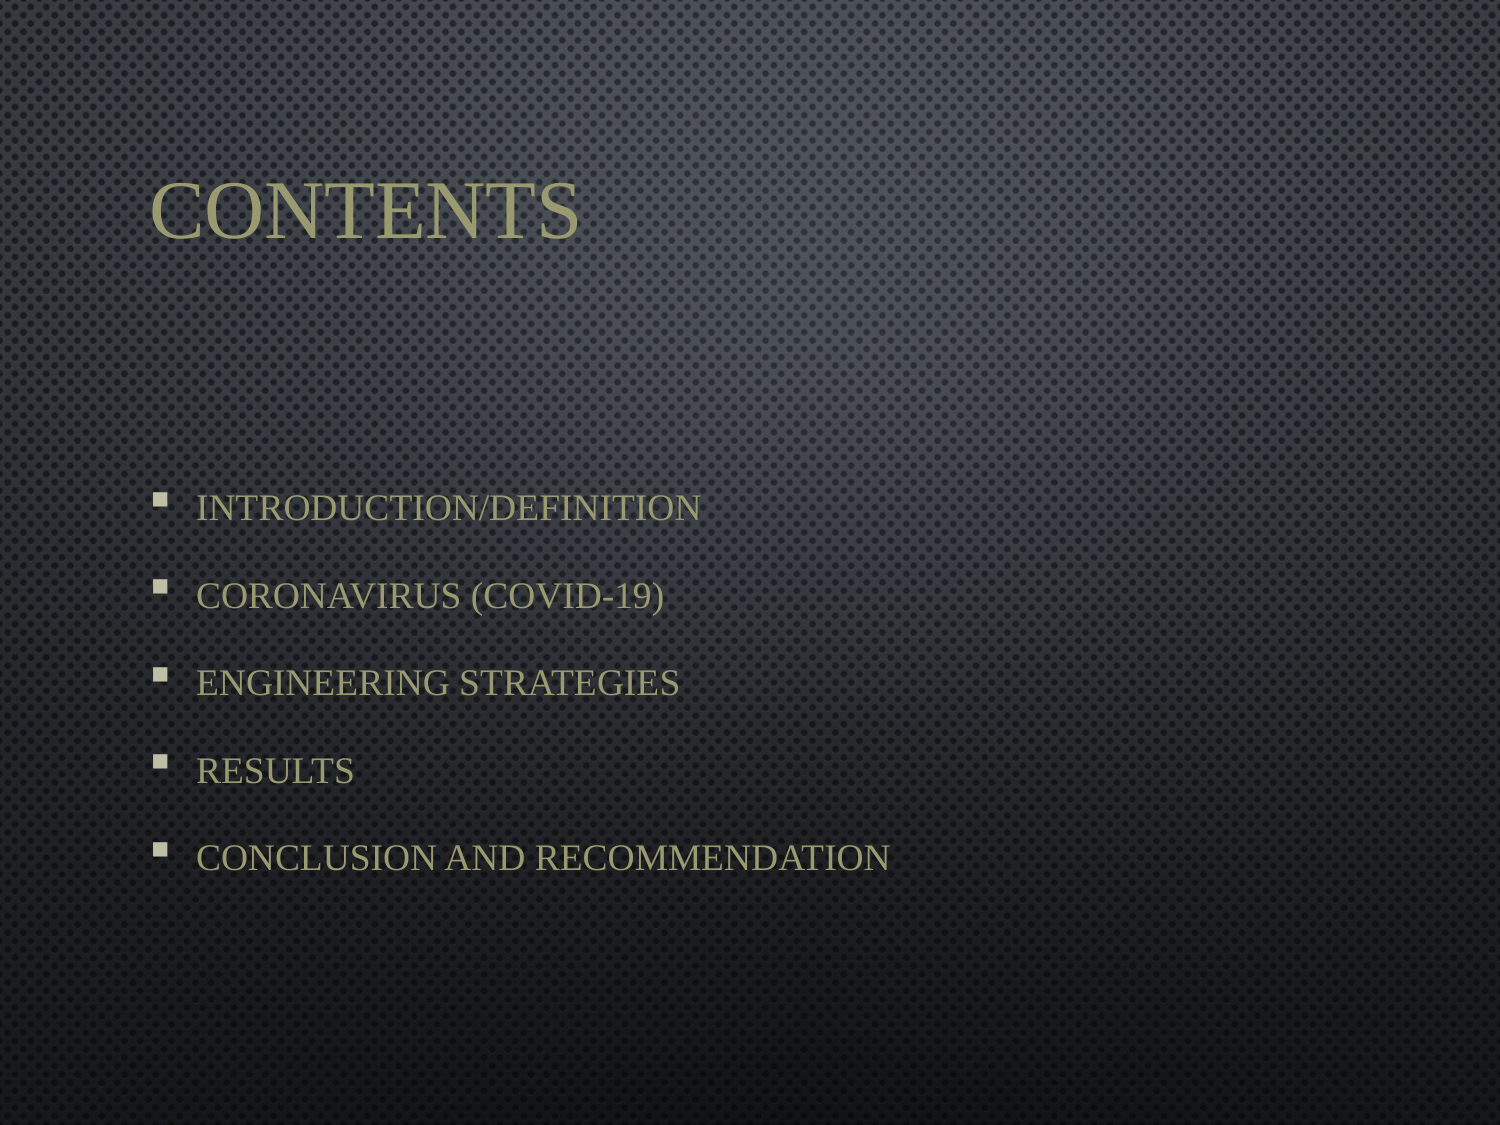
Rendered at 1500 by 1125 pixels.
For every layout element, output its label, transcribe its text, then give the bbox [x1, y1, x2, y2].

list INTRODUCTION/DEFINITION CORONAVIRUS (COVID-19) ENGINEERING STRATEGIES RESULTS CONCLUSION AND RECOMMENDATION [134, 338, 1367, 1001]
title CONTENTS [134, 97, 1367, 314]
